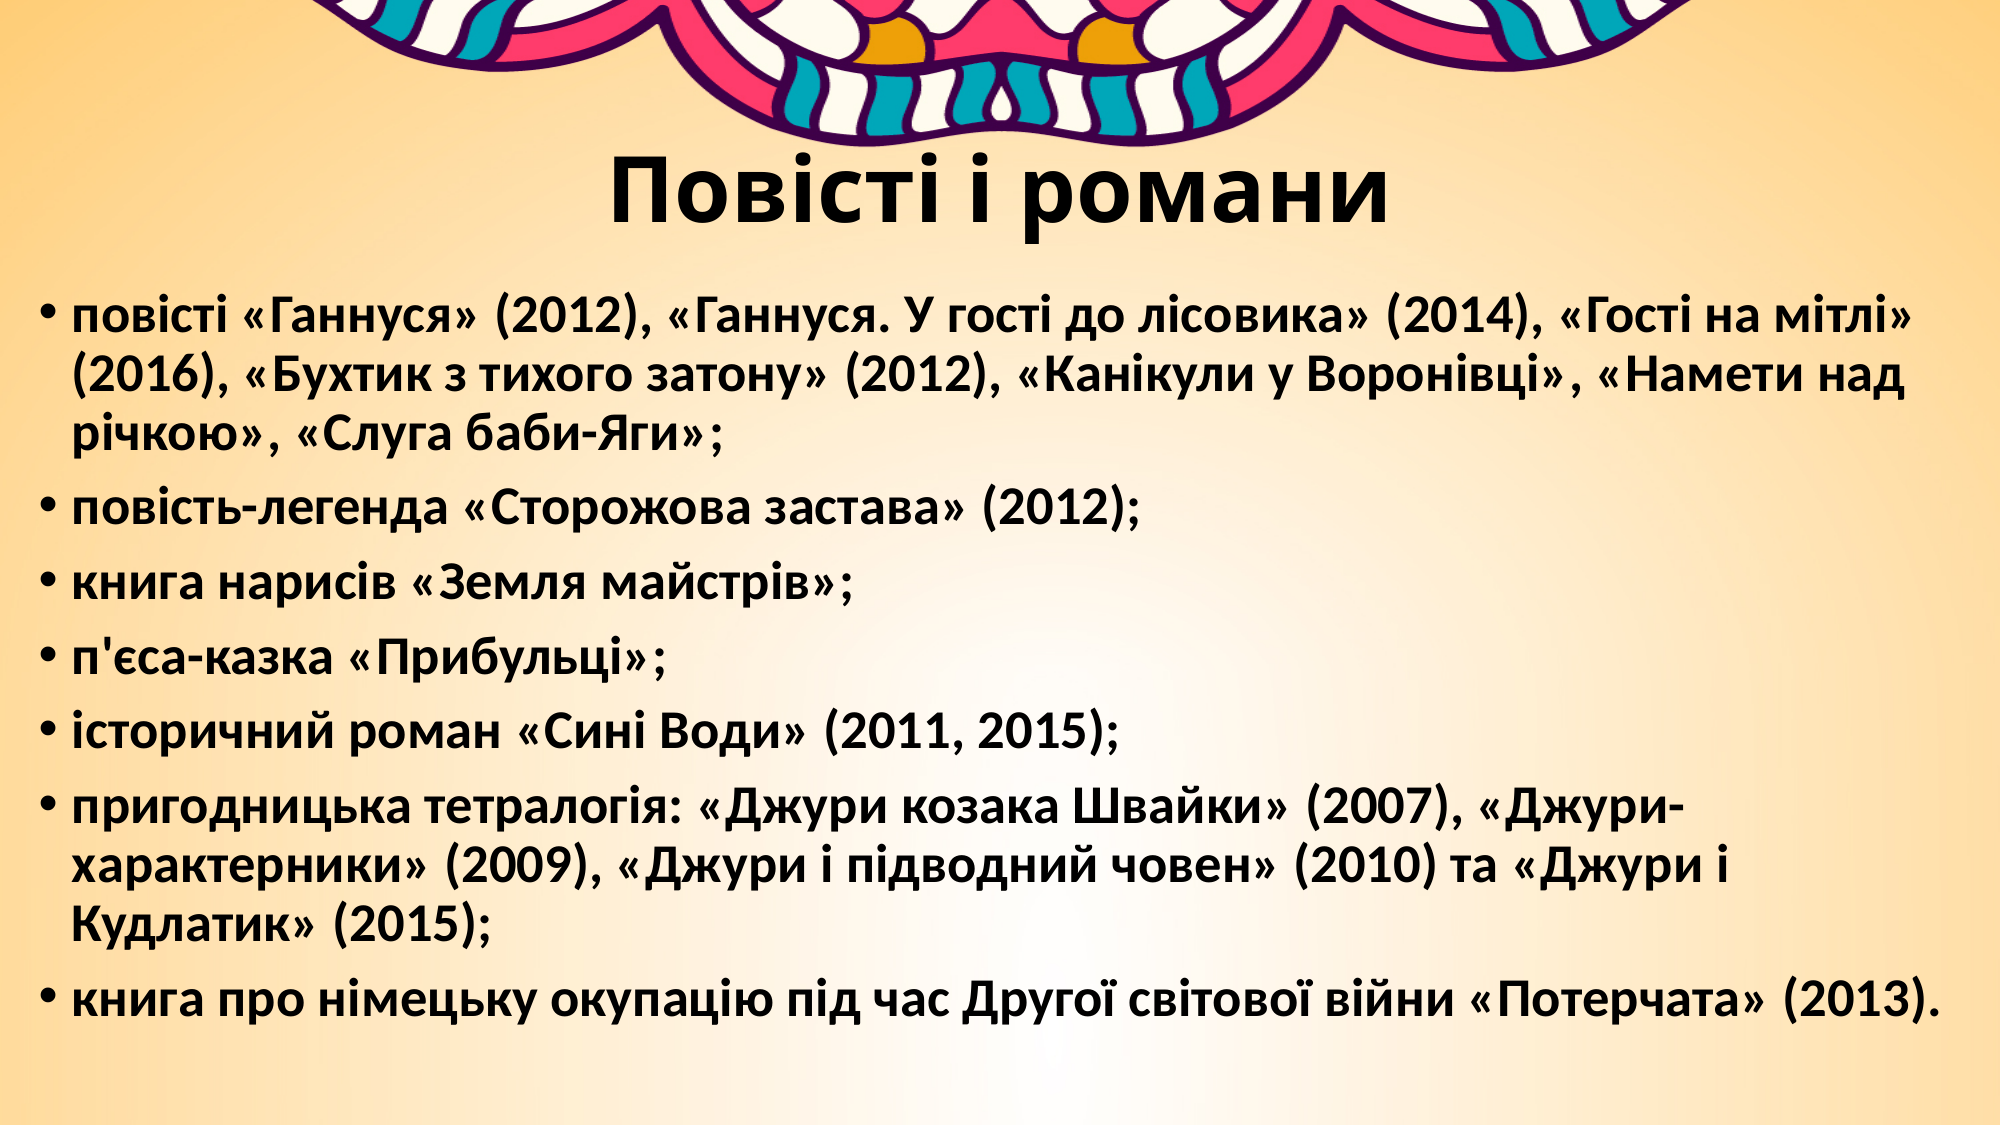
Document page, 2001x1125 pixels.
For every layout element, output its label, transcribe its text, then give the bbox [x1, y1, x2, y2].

picture [0, 0, 2000, 1125]
list повісті «Ганнуся» (2012), «Ганнуся. У гості до лісовика» (2014), «Гості на мітлі» (2016), «Бухтик з тихого затону» (2012), «Канікули у Воронівці», «Намети над річкою», «Слуга баби-Яги»; повість-легенда «Сторожова застава» (2012); книга нарисів «Земля майстрів»; п'єса-казка «Прибульці»; історичний роман «Сині Води» (2011, 2015); пригодницька тетралогія: «Джури козака Швайки» (2007), «Джури-характерники» (2009), «Джури і підводний човен» (2010) та «Джури і Кудлатик» (2015); книга про німецьку окупацію під час Другої світової війни «Потерчата» (2013). [23, 277, 1972, 1098]
title Повісті і романи [137, 126, 1863, 260]
